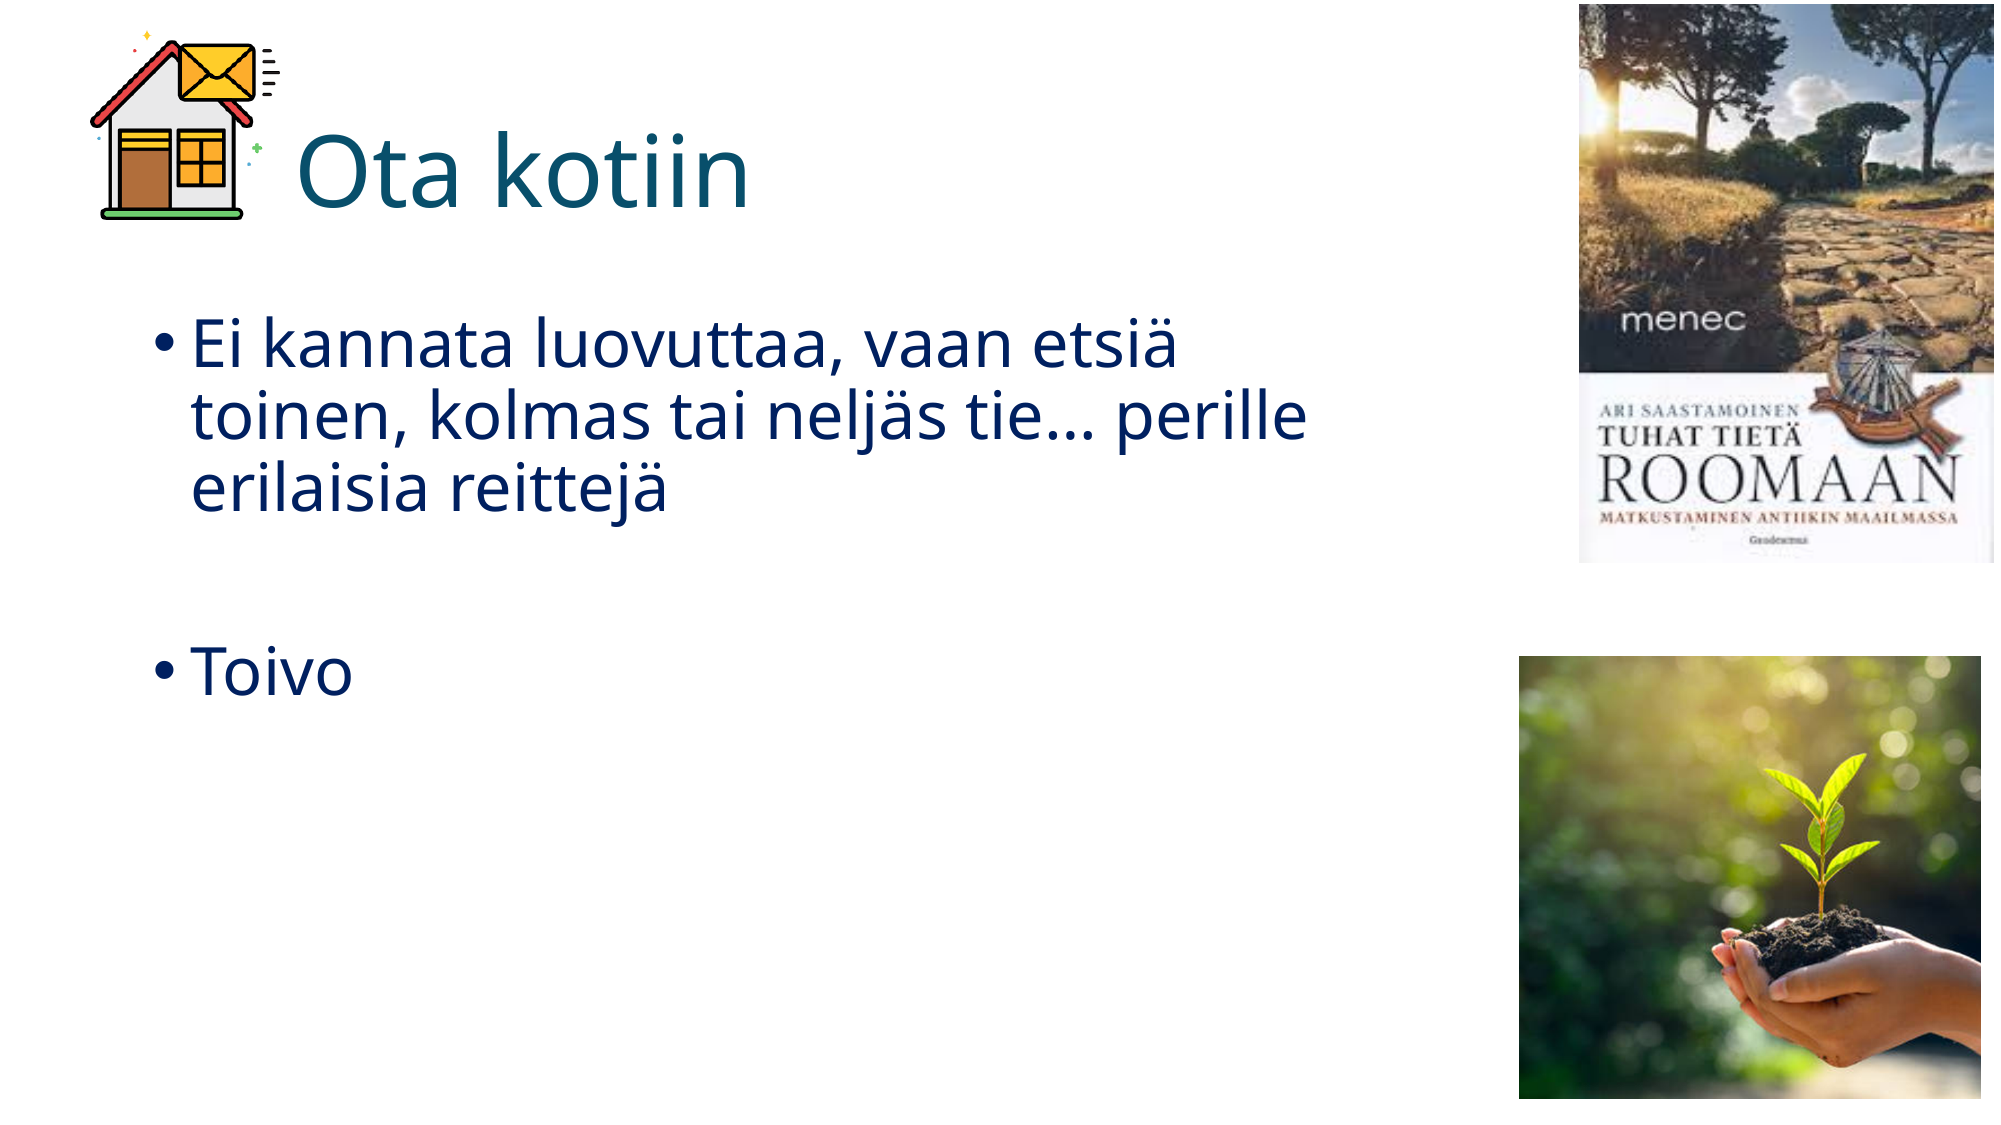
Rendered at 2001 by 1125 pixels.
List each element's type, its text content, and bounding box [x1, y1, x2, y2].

picture [1519, 656, 1982, 1100]
list Ei kannata luovuttaa, vaan etsiä toinen, kolmas tai neljäs tie… perille erilaisia reittejä Toivo [62, 302, 1414, 799]
picture [1579, 4, 1994, 563]
picture [89, 30, 280, 221]
title Ota kotiin [279, 113, 800, 238]
